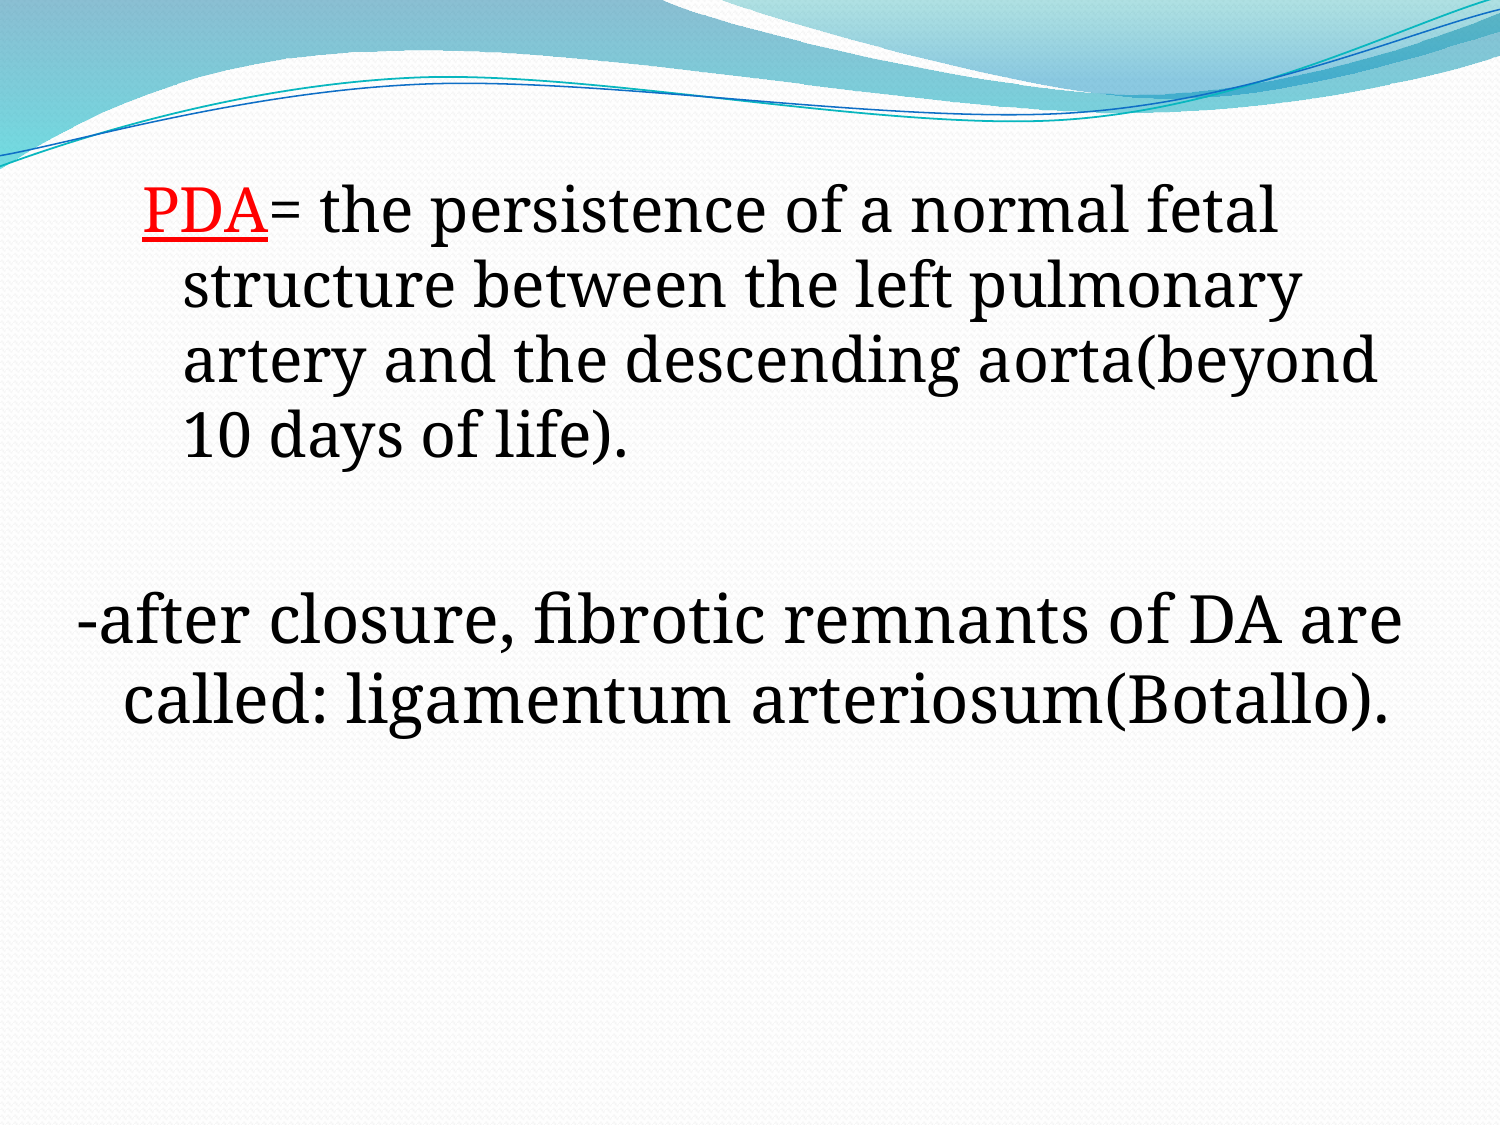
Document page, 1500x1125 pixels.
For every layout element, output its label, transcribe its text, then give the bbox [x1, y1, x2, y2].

list PDA= the persistence of a normal fetal structure between the left pulmonary artery and the descending aorta(beyond 10 days of life). -after closure, fibrotic remnants of DA are called: ligamentum arteriosum(Botallo). [62, 162, 1451, 963]
